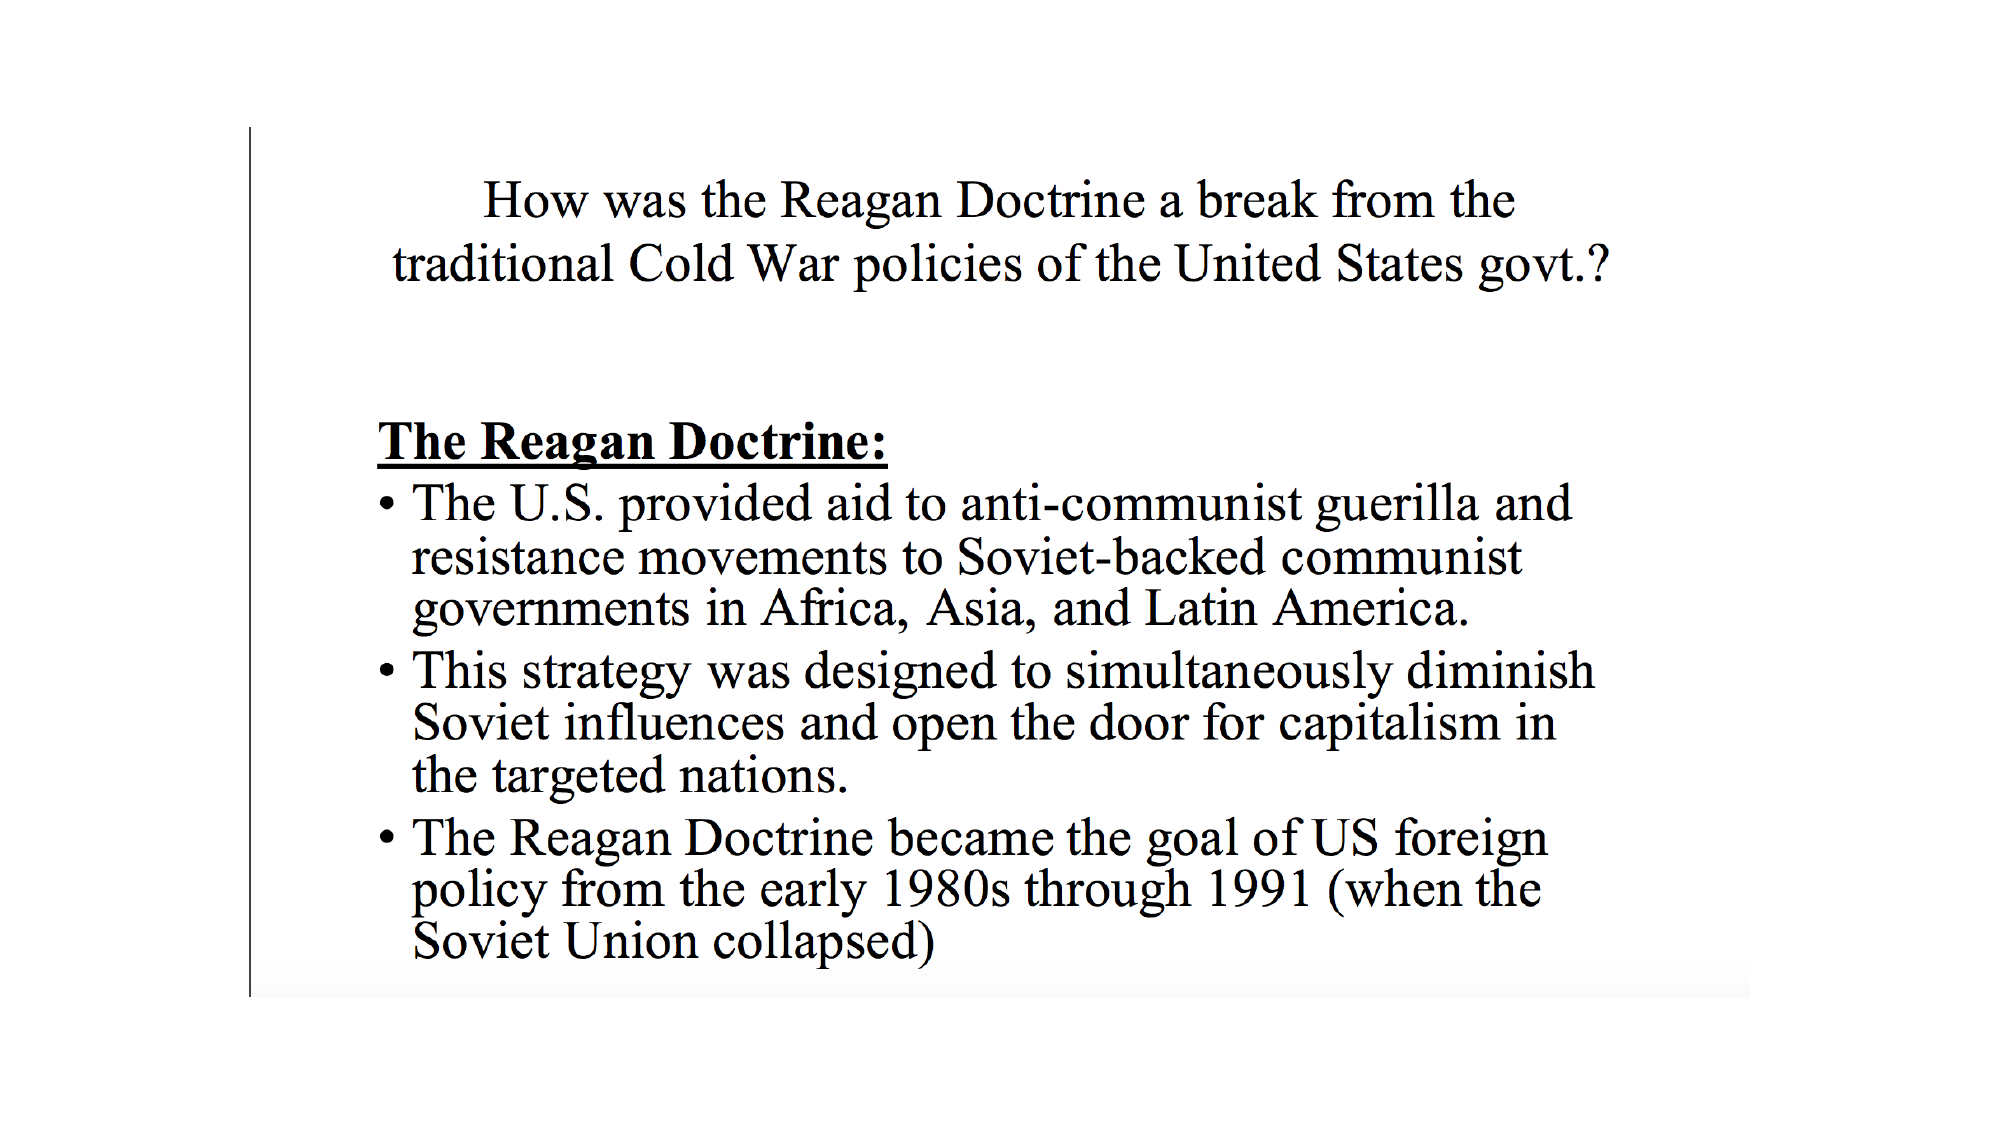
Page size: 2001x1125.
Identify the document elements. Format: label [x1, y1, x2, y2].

picture [249, 126, 1750, 997]
